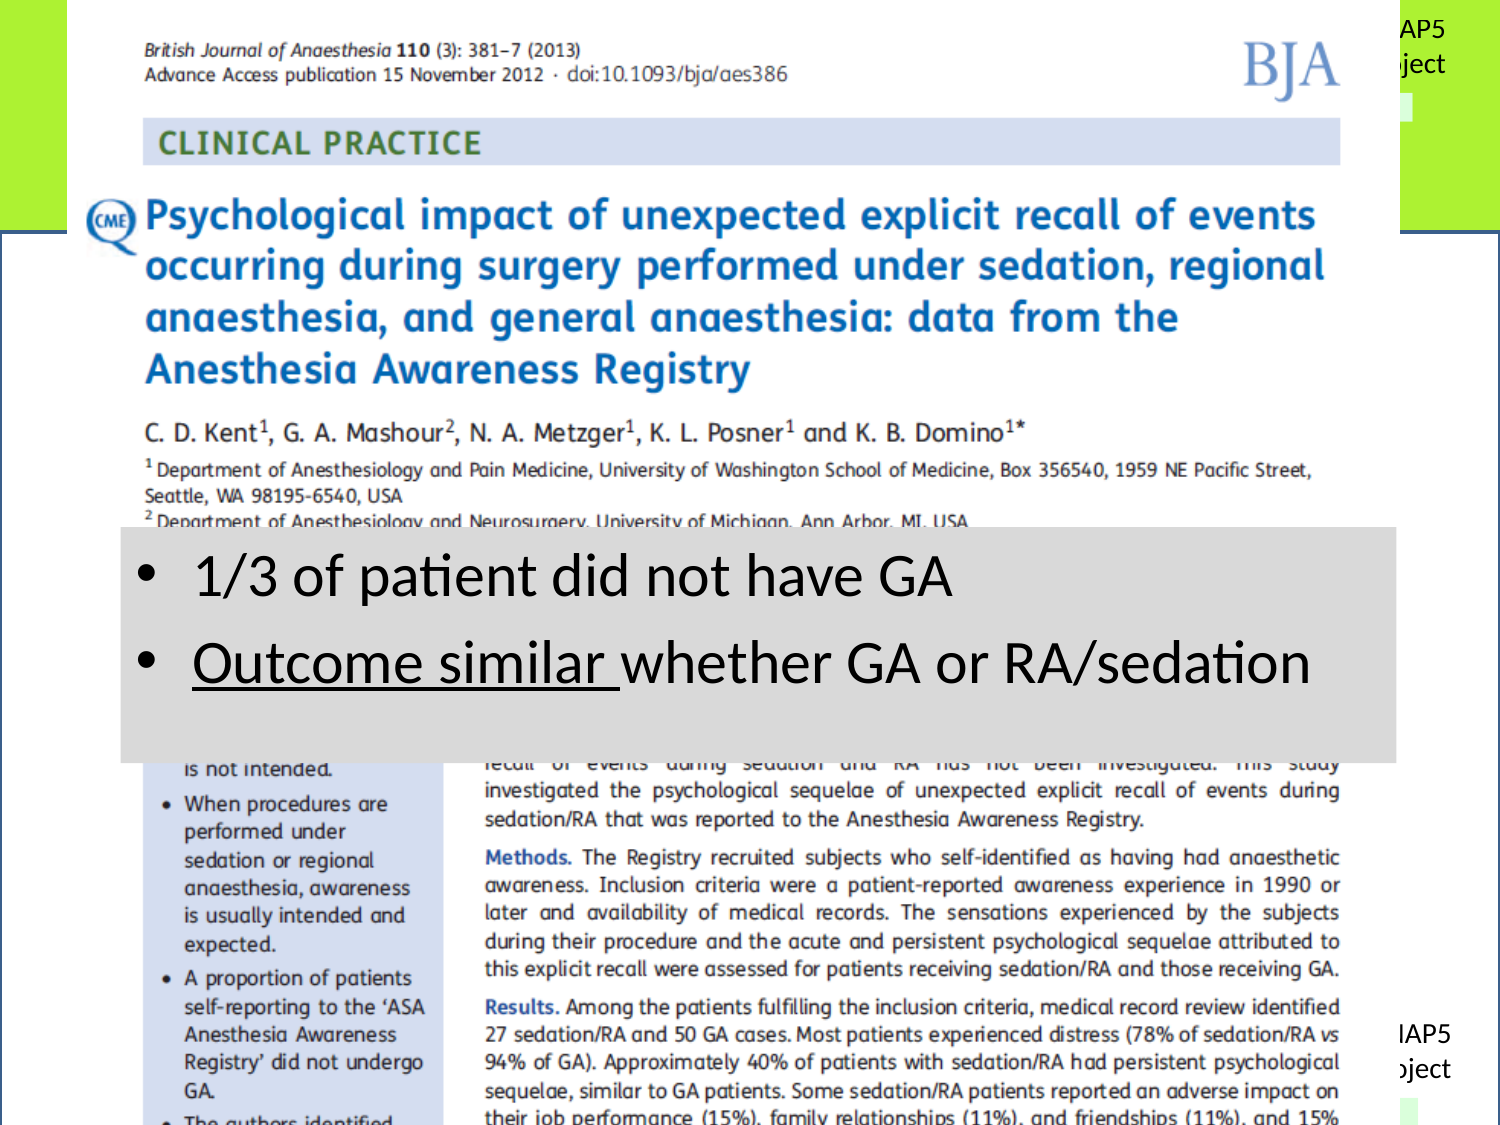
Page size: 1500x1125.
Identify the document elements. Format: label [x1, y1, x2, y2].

picture [66, 0, 1400, 1125]
